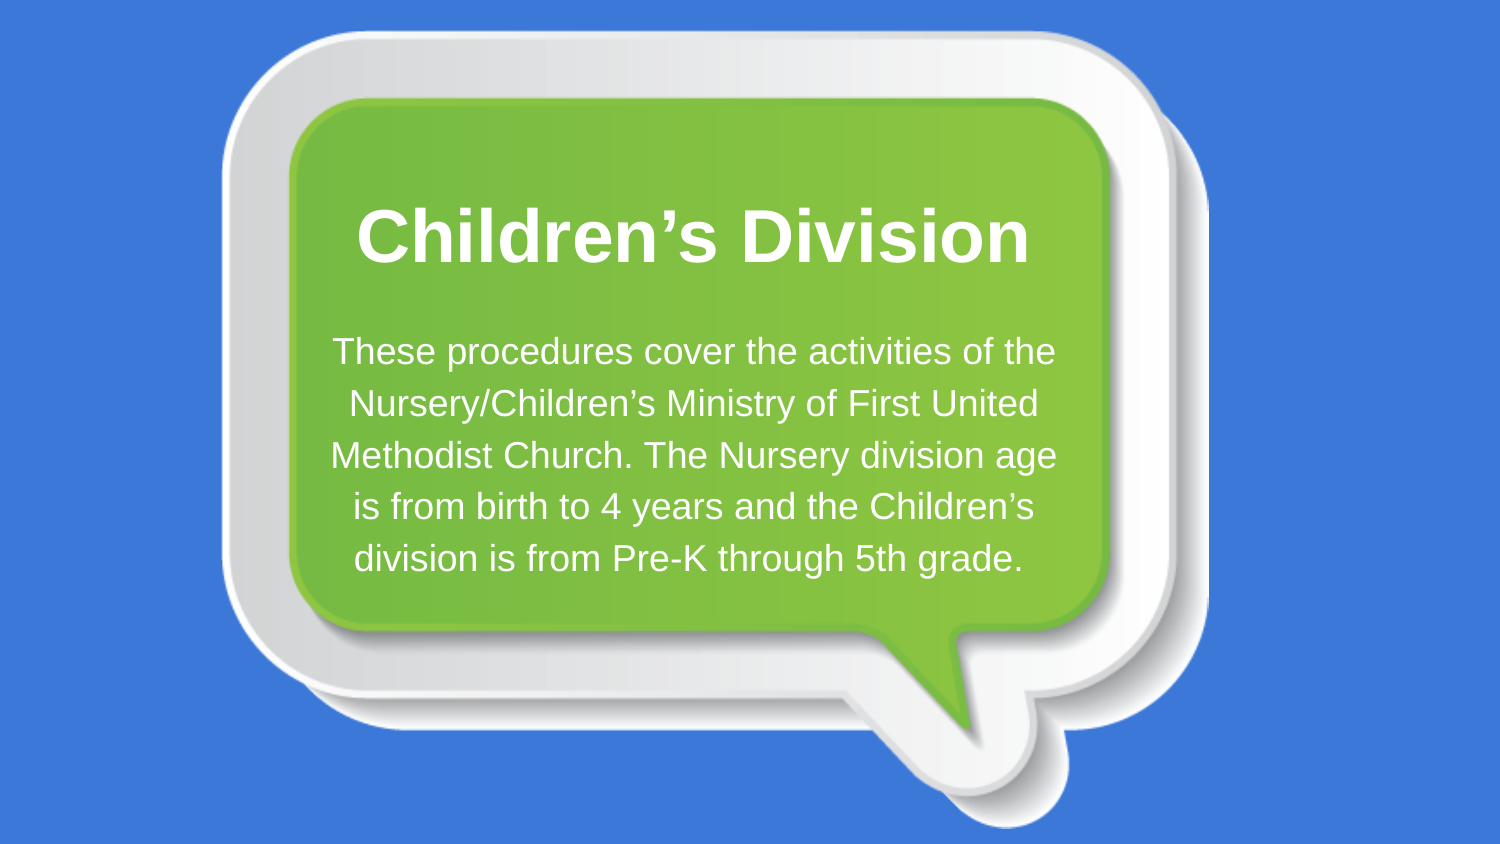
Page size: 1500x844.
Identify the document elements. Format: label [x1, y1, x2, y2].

picture [221, 30, 1210, 829]
